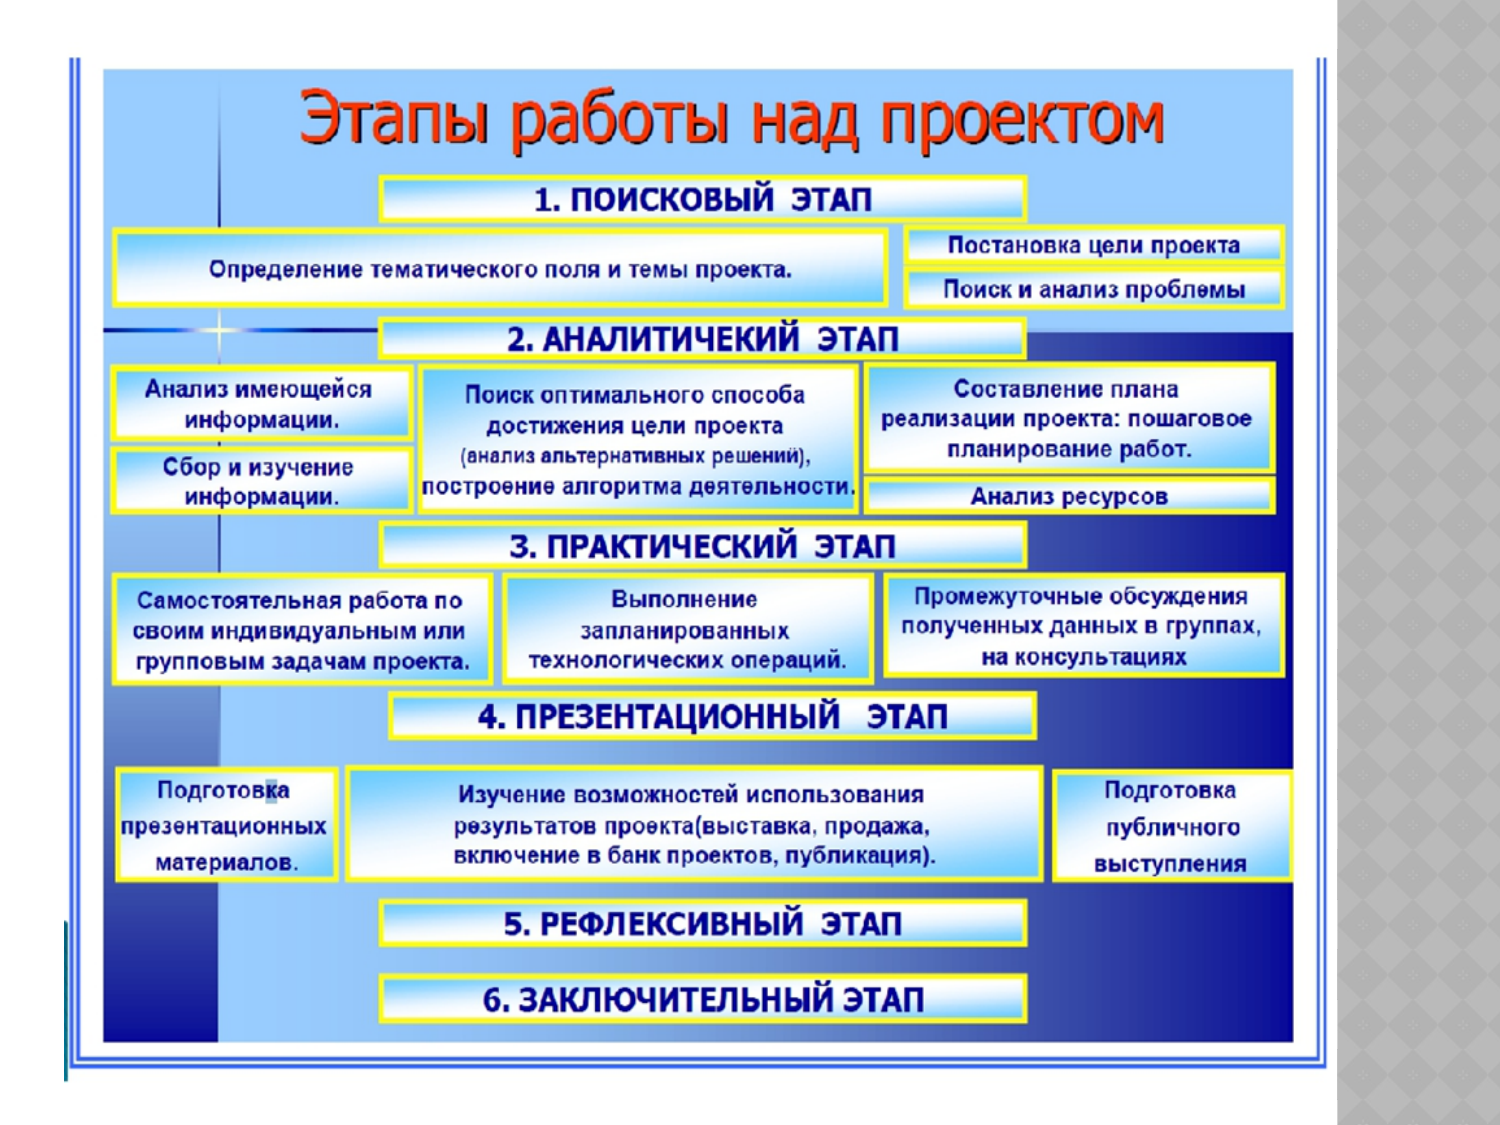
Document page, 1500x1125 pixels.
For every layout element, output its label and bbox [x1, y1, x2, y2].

list [64, 42, 1330, 1083]
